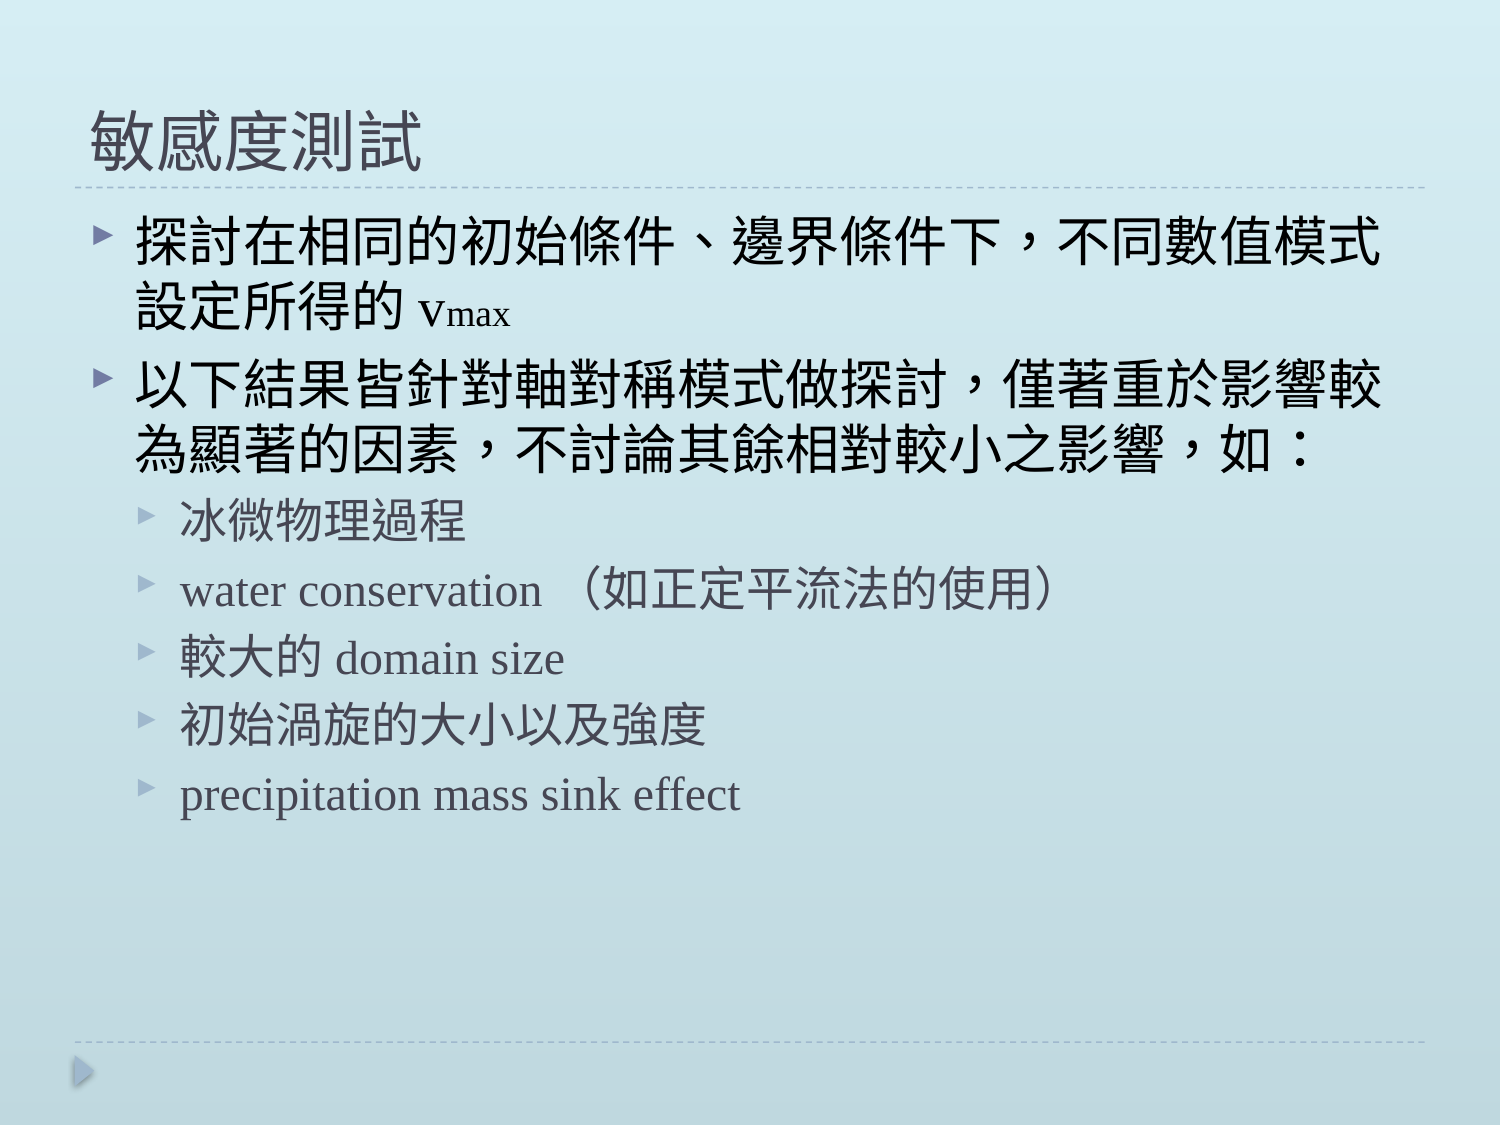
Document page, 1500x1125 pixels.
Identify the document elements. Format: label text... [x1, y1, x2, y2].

title 敏感度測試 [75, 24, 1425, 188]
list 探討在相同的初始條件、邊界條件下，不同數值模式設定所得的vmax 以下結果皆針對軸對稱模式做探討，僅著重於影響較為顯著的因素，不討論其餘相對較小之影響，如： 冰微物理過程 water conservation（如正定平流法的使用） 較大的domain size 初始渦旋的大小以及強度 precipitation mass sink effect [75, 200, 1425, 1010]
